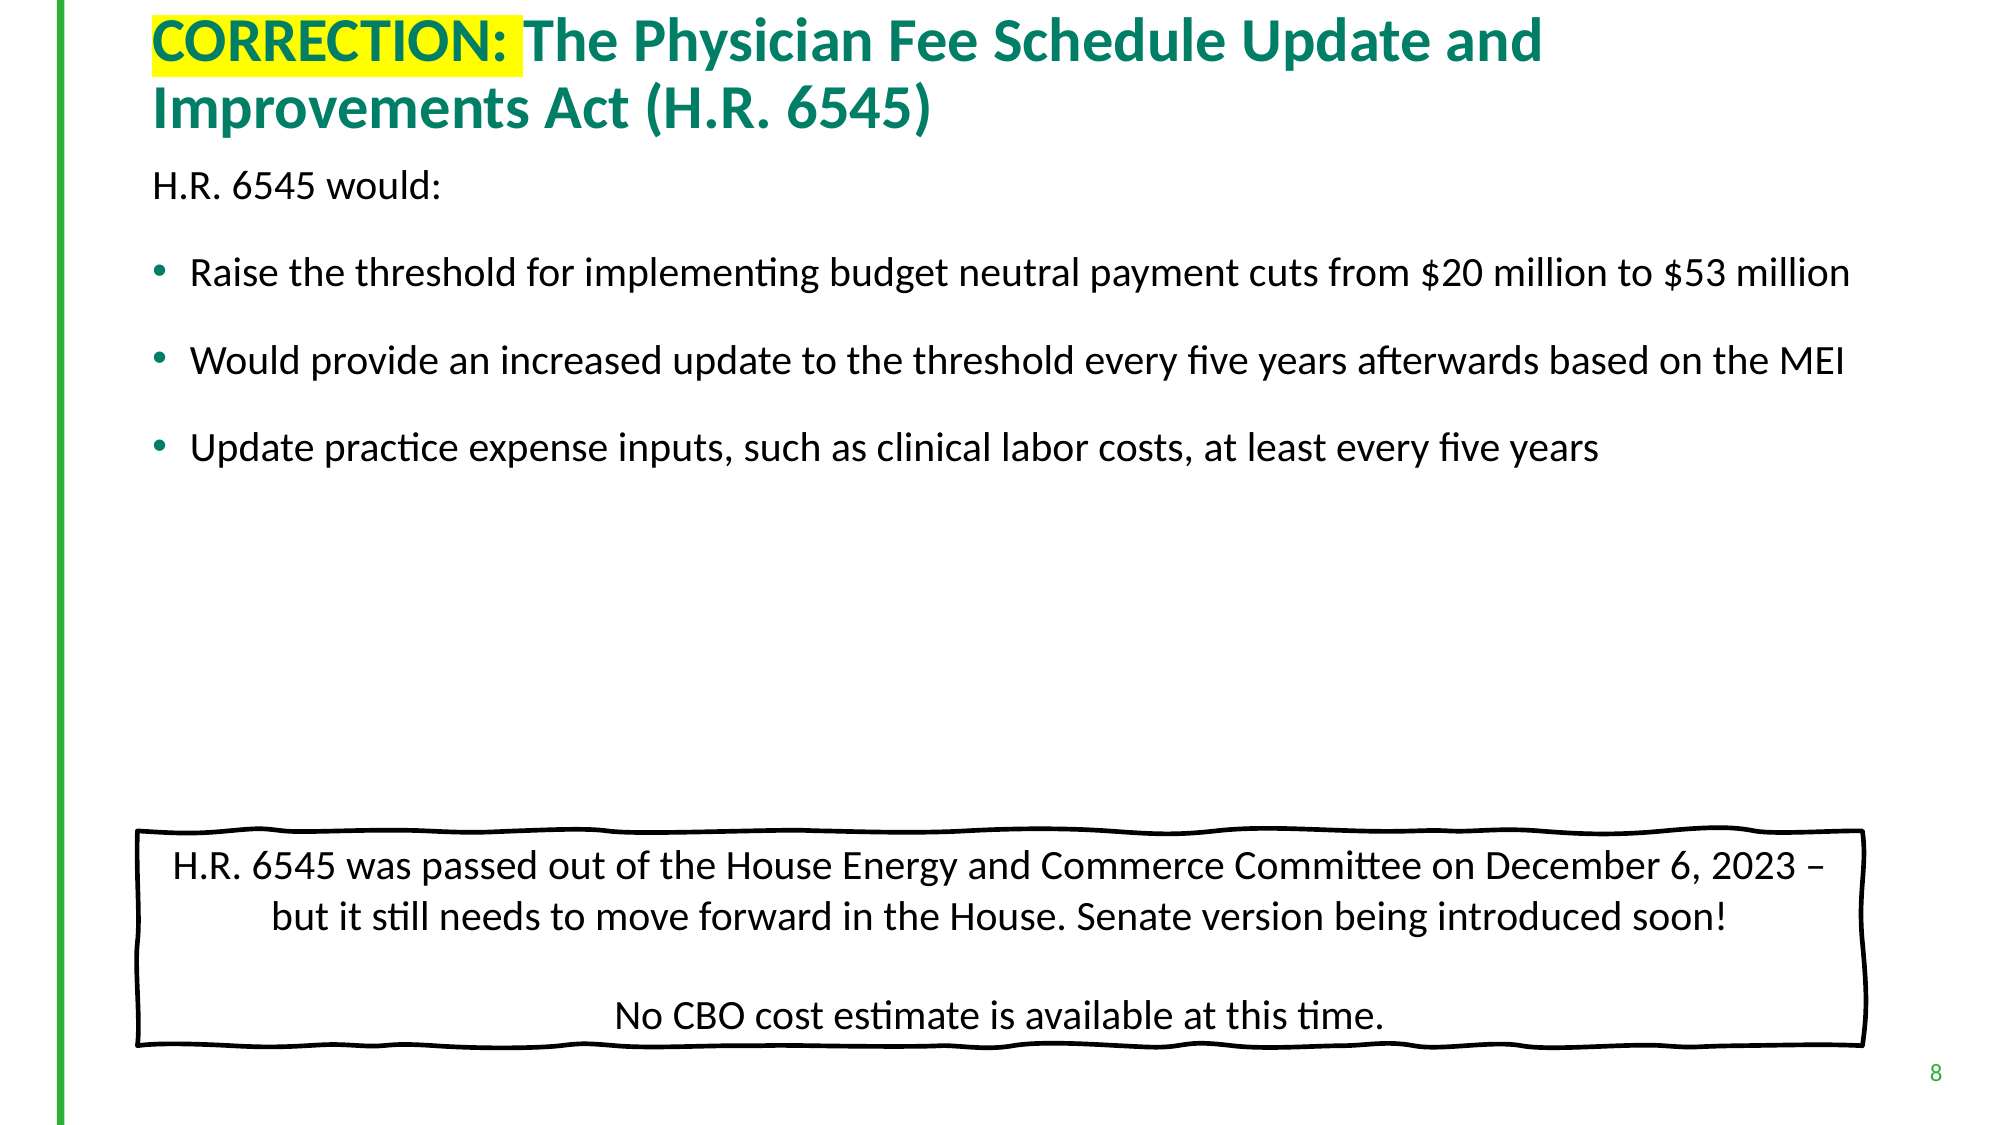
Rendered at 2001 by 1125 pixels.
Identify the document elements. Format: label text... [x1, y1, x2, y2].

slide_number 8 [1434, 1048, 1958, 1094]
list H.R. 6545 would: Raise the threshold for implementing budget neutral payment cuts from $20 million to $53 million Would provide an increased update to the threshold every five years afterwards based on the MEI Update practice expense inputs, such as clinical labor costs, at least every five years [137, 149, 1889, 1014]
title CORRECTION: The Physician Fee Schedule Update and Improvements Act (H.R. 6545) [137, 0, 1863, 149]
text_box H.R. 6545 was passed out of the House Energy and Commerce Committee on December 6, 2023 – but it still needs to move forward in the House. Senate version being introduced soon! No CBO cost estimate is available at this time. [137, 1014, 1866, 1048]
